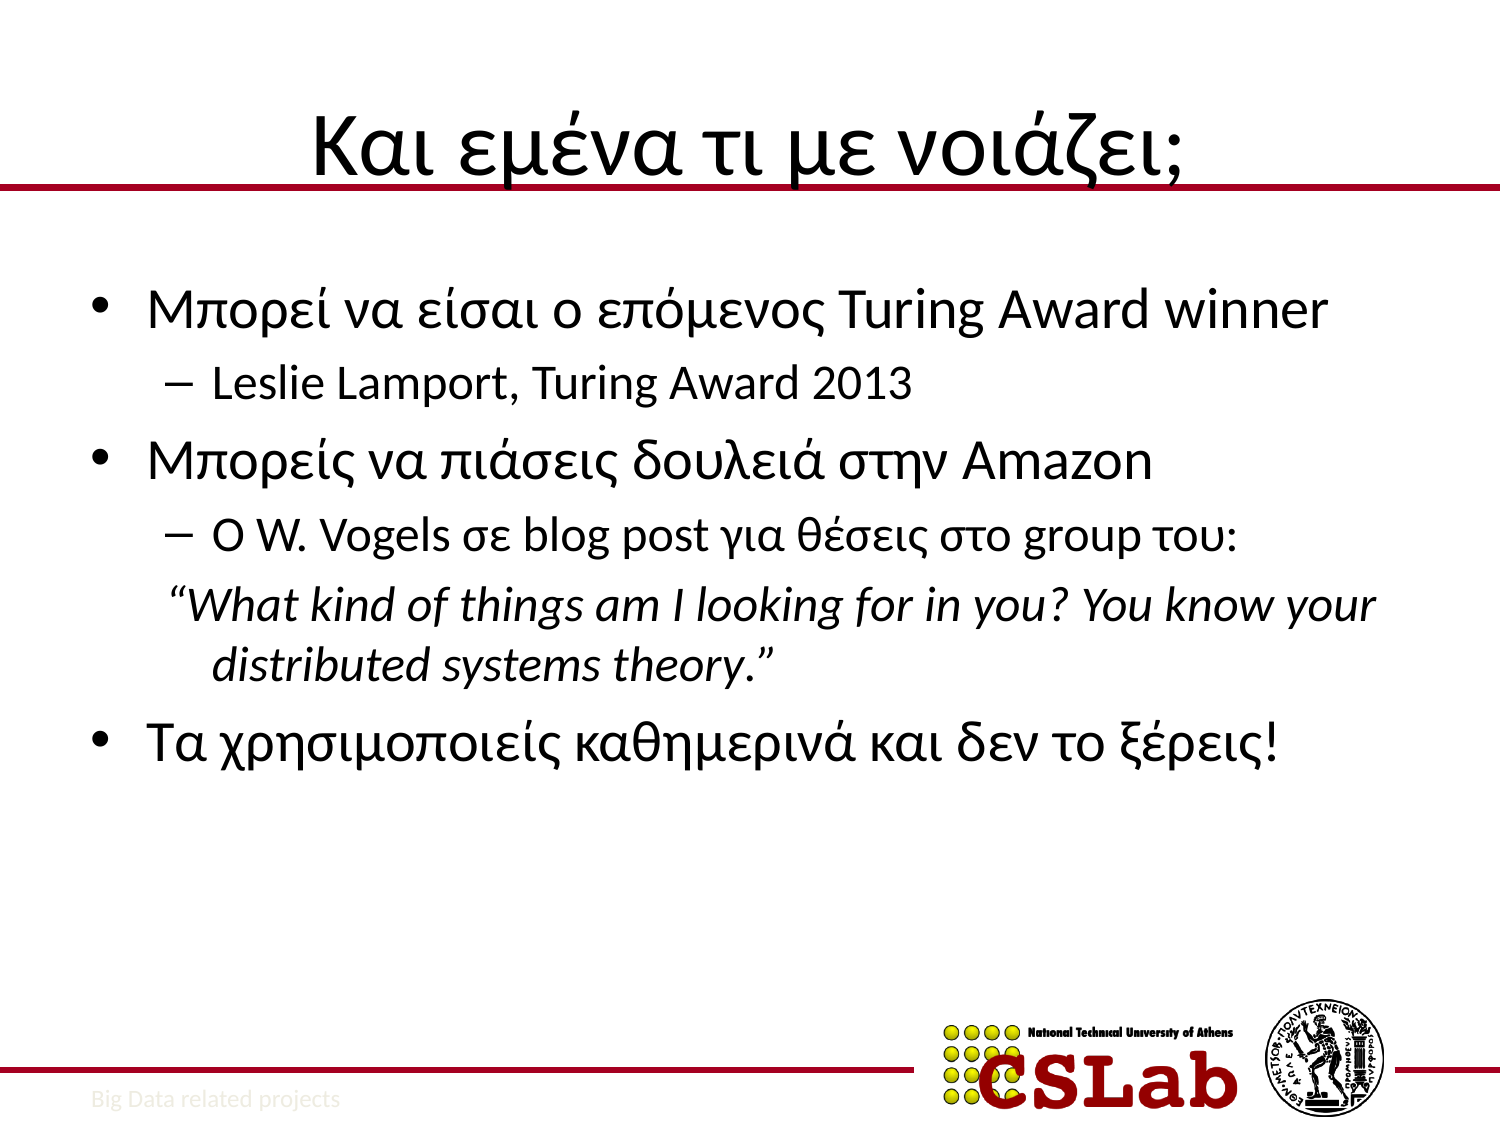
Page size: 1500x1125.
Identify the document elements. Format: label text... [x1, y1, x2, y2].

picture [1265, 1006, 1384, 1117]
title Και εμένα τι με νοιάζει; [74, 44, 1426, 233]
picture [937, 1022, 1243, 1118]
list Μπορεί να είσαι ο επόμενος Turing Award winner Leslie Lamport, Turing Award 2013 Μπορείς να πιάσεις δουλειά στην Amazon O W. Vogels σε blog post για θέσεις στο group του: “What kind of things am I looking for in you? You know your distributed systems theory.” Τα χρησιμοποιείς καθημερινά και δεν το ξέρεις! [74, 262, 1426, 1006]
